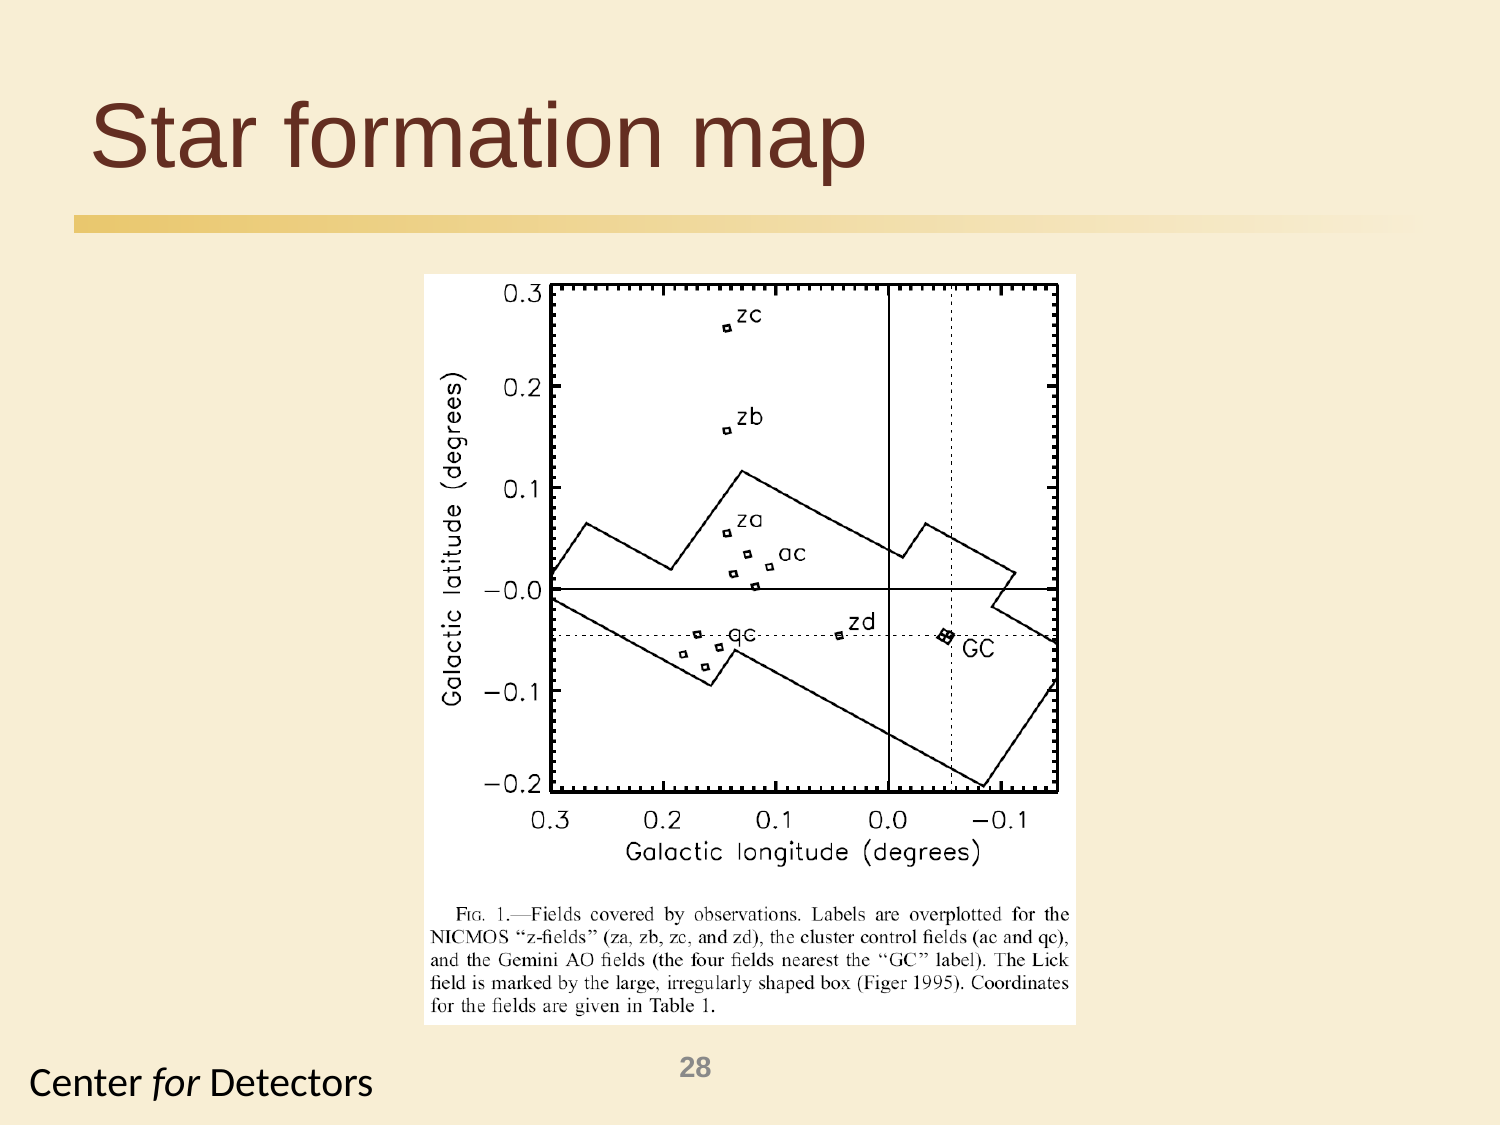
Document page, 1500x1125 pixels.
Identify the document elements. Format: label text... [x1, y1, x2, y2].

title Star formation map [75, 37, 1425, 225]
picture [423, 274, 1077, 1026]
